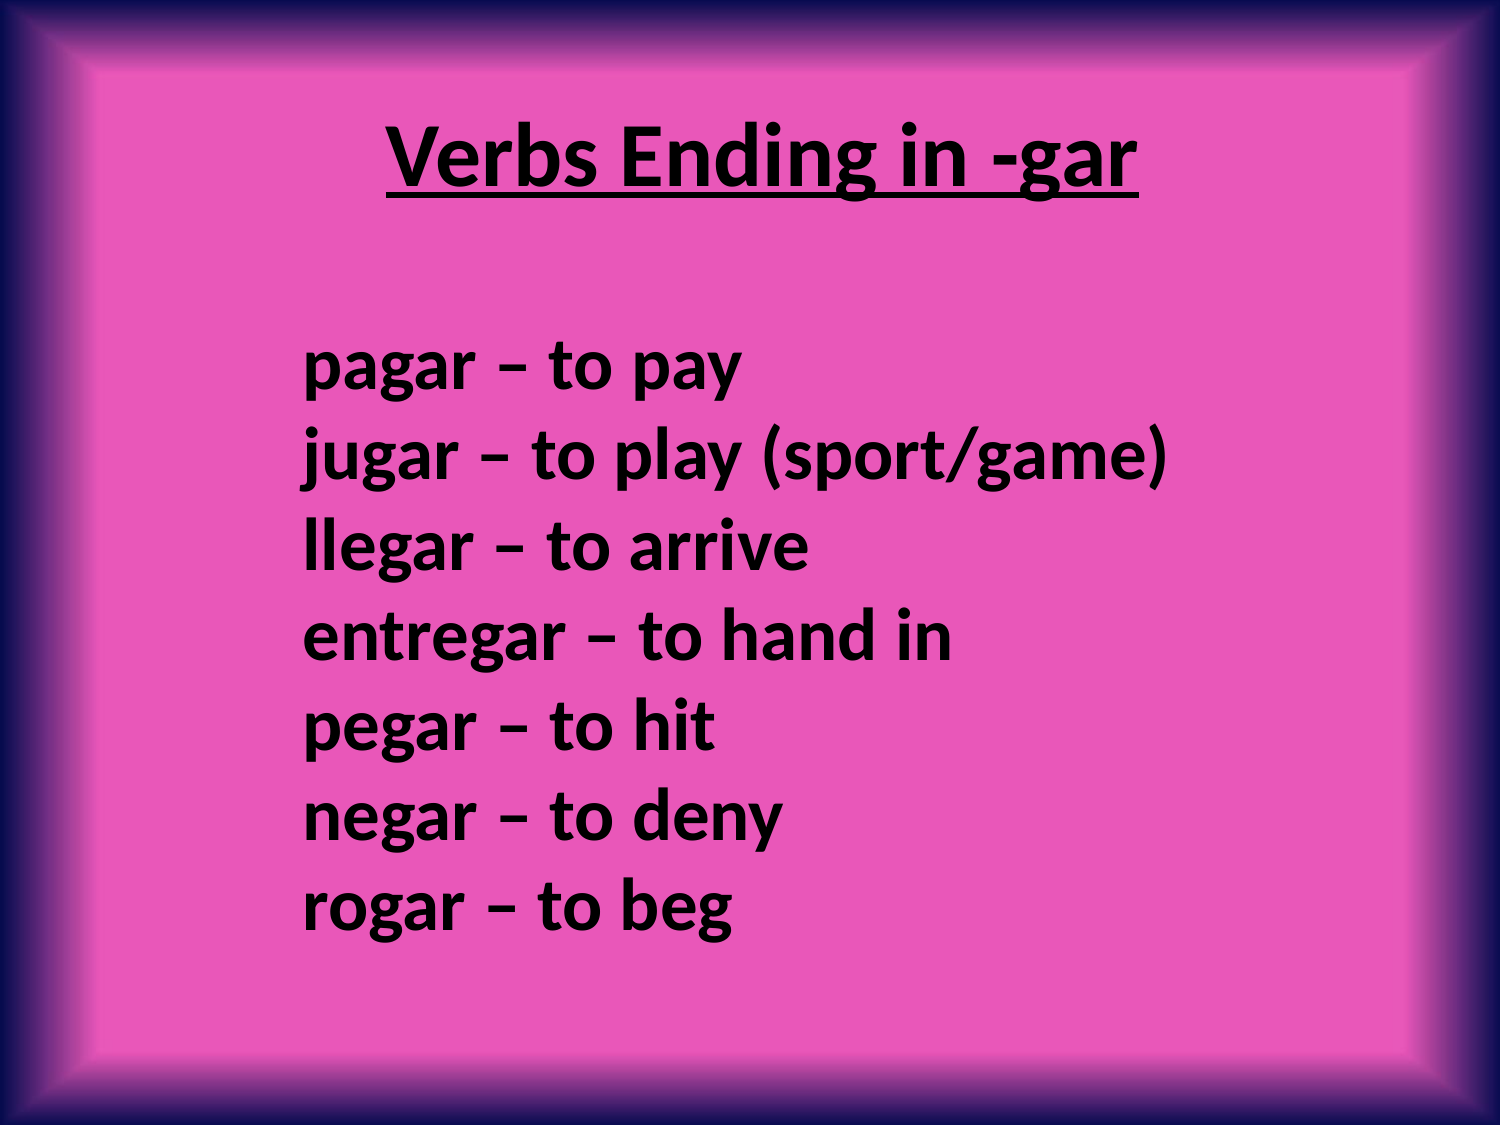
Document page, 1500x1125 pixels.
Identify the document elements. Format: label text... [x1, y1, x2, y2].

text_box Verbs Ending in -gar pagar – to pay jugar – to play (sport/game) llegar – to arrive entregar – to hand in pegar – to hit negar – to deny rogar – to beg [137, 87, 1388, 1125]
picture [0, 0, 1500, 1125]
